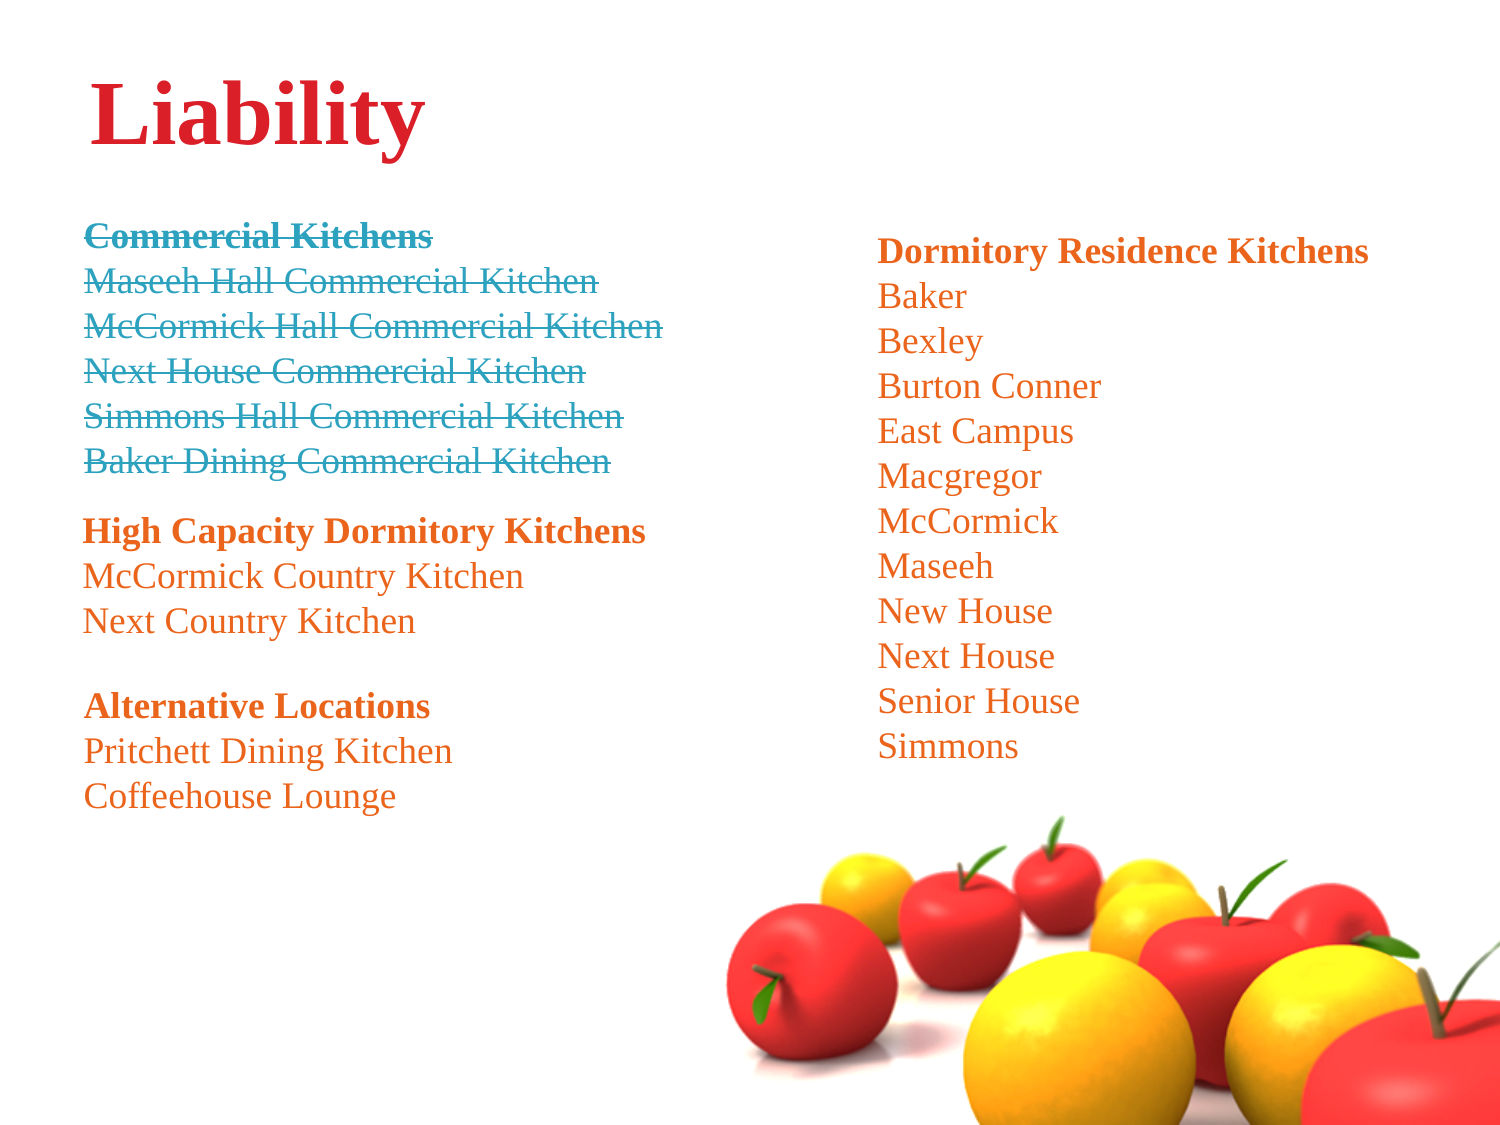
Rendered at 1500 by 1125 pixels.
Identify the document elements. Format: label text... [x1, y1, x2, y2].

title Liability [74, 44, 1426, 233]
picture [0, 0, 1500, 1125]
text_box High Capacity Dormitory Kitchens McCormick Country Kitchen Next Country Kitchen [67, 498, 818, 649]
text_box Alternative Locations Pritchett Dining Kitchen Coffeehouse Lounge [68, 673, 819, 824]
text_box Commercial Kitchens Maseeh Hall Commercial Kitchen McCormick Hall Commercial Kitchen Next House Commercial Kitchen Simmons Hall Commercial Kitchen Baker Dining Commercial Kitchen [68, 203, 782, 498]
text_box Dormitory Residence Kitchens Baker Bexley Burton Conner East Campus Macgregor McCormick Maseeh New House Next House Senior House Simmons [862, 218, 1500, 774]
